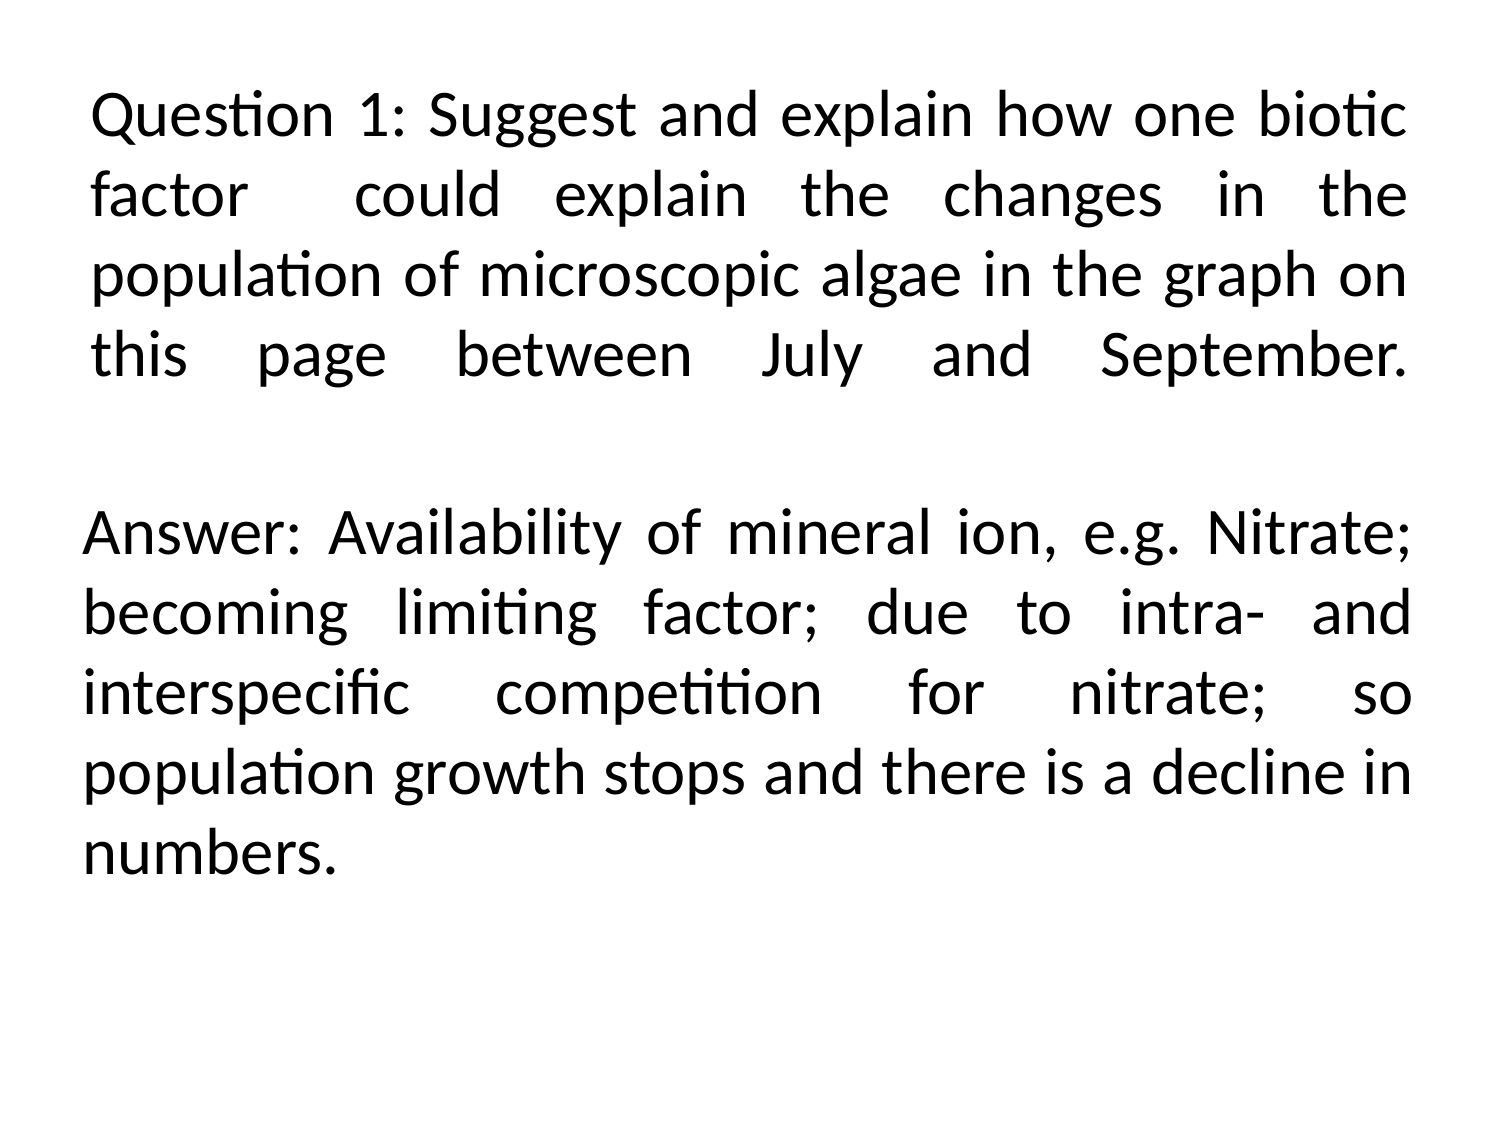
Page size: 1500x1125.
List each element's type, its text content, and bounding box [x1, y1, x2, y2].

list Answer: Availability of mineral ion, e.g. Nitrate; becoming limiting factor; due to intra- and interspecific competition for nitrate; so population growth stops and there is a decline in numbers. [11, 480, 1430, 1005]
title Question 1: Suggest and explain how one biotic factor could explain the changes in the population of microscopic algae in the graph on this page between July and September. [75, 175, 1425, 364]
